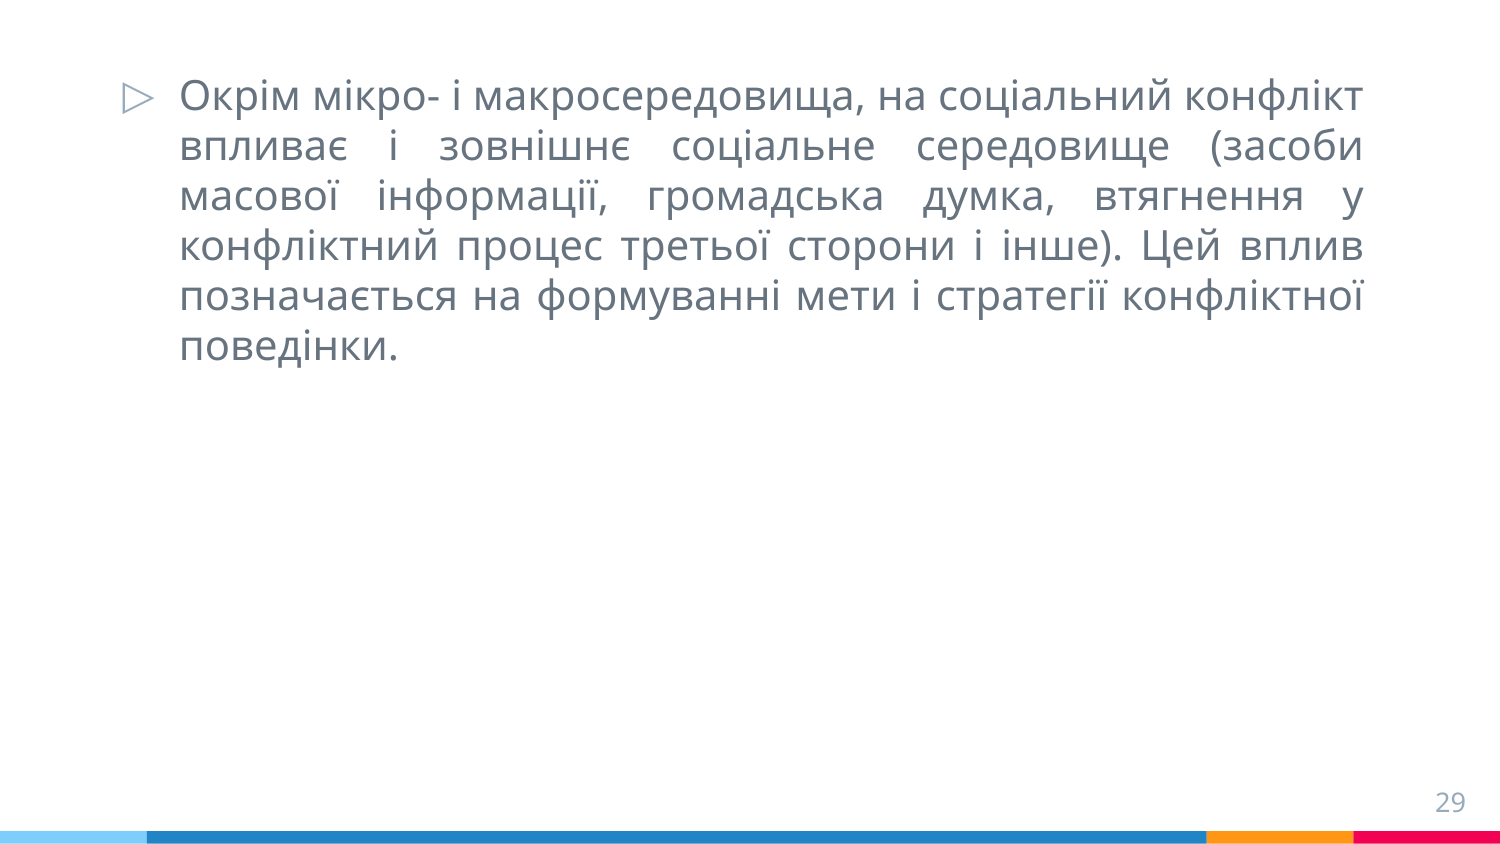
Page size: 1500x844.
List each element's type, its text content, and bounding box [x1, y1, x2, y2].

list Окрім мікро- і макросередовища, на соціальний конфлікт впливає і зовнішнє соціальне середовище (засоби масової інформації, громадська думка, втягнення у конфліктний процес третьої сторони і інше). Цей вплив позначається на формуванні мети і стратегії конфліктної поведінки. [88, 53, 1380, 759]
slide_number 29 [1391, 770, 1482, 822]
